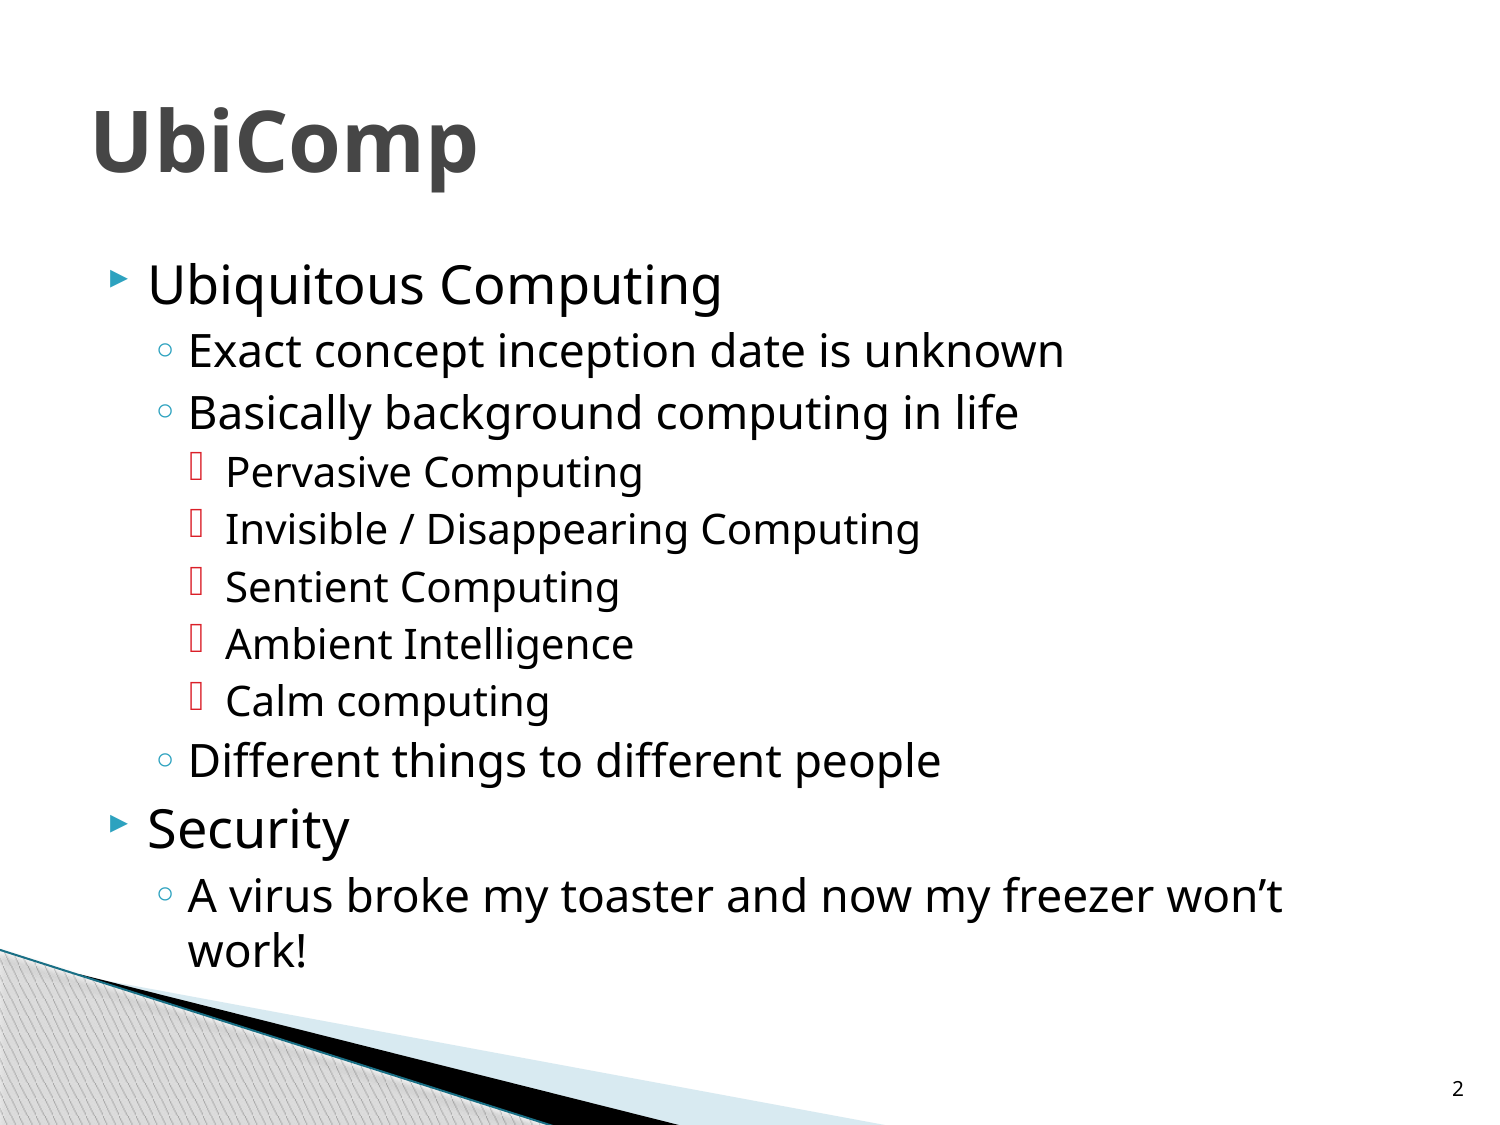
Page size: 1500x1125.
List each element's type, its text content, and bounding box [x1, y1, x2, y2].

title UbiComp [75, 45, 1425, 233]
slide_number 2 [1418, 1051, 1479, 1112]
list Ubiquitous Computing Exact concept inception date is unknown Basically background computing in life Pervasive Computing Invisible / Disappearing Computing Sentient Computing Ambient Intelligence Calm computing Different things to different people Security A virus broke my toaster and now my freezer won’t work! [75, 243, 1425, 986]
